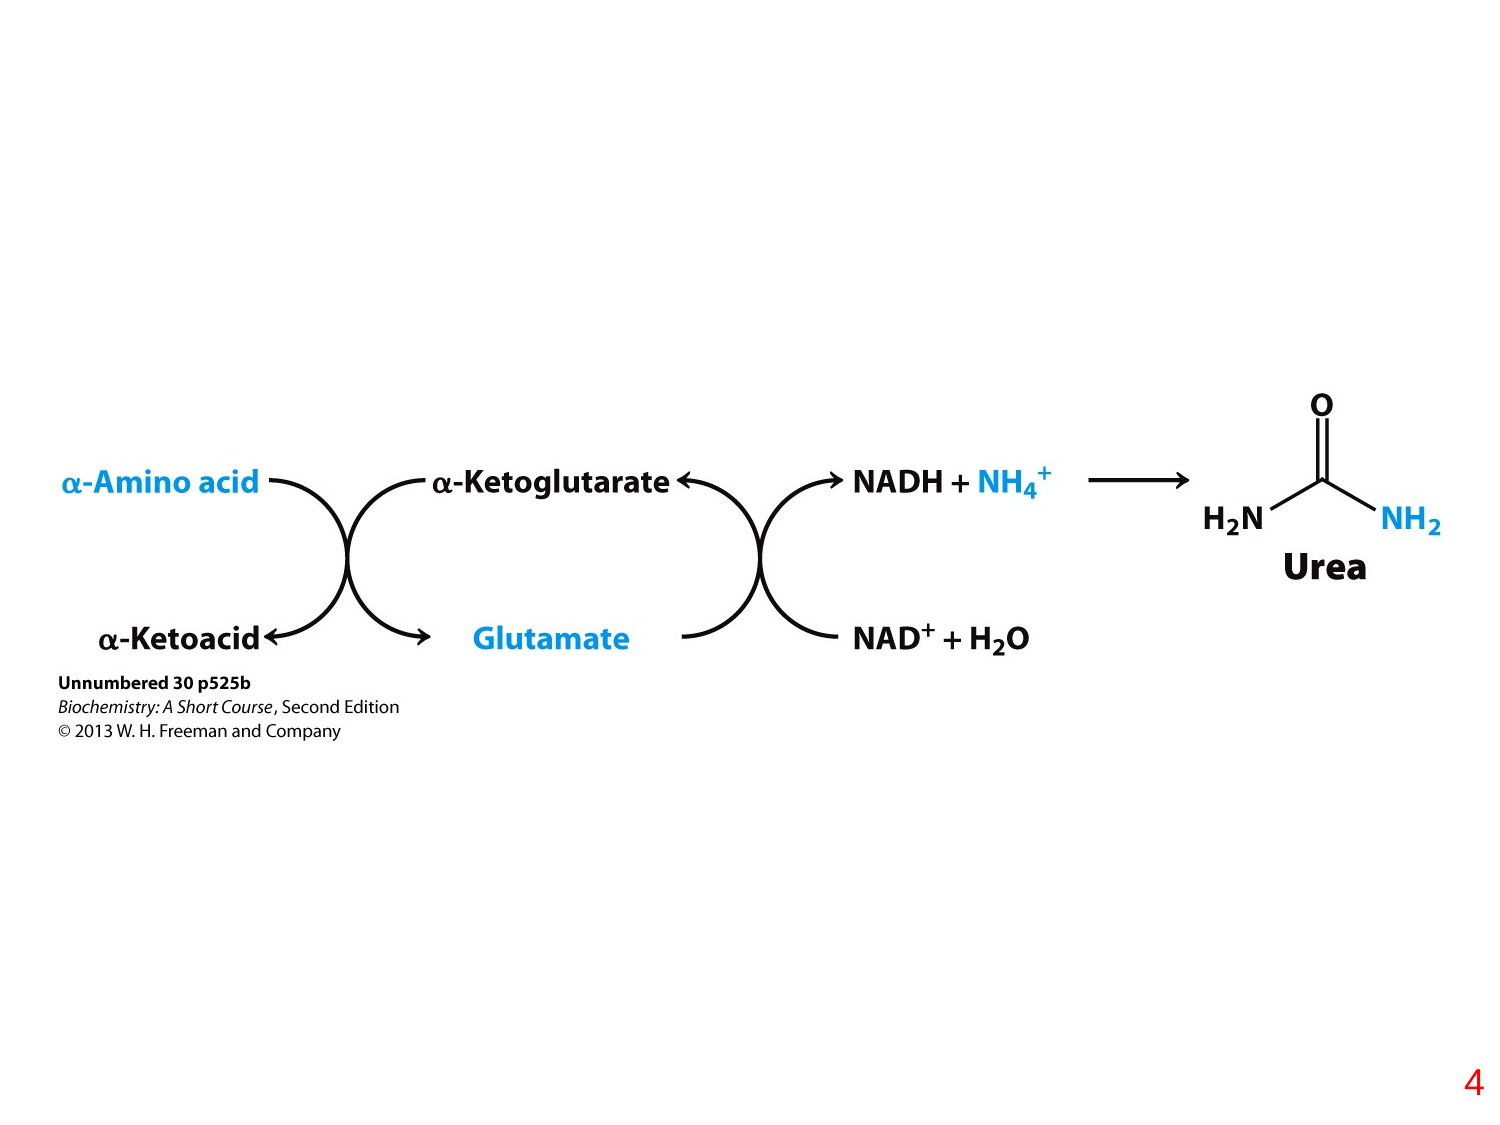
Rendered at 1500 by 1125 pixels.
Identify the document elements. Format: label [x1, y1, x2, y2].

picture [49, 380, 1450, 746]
